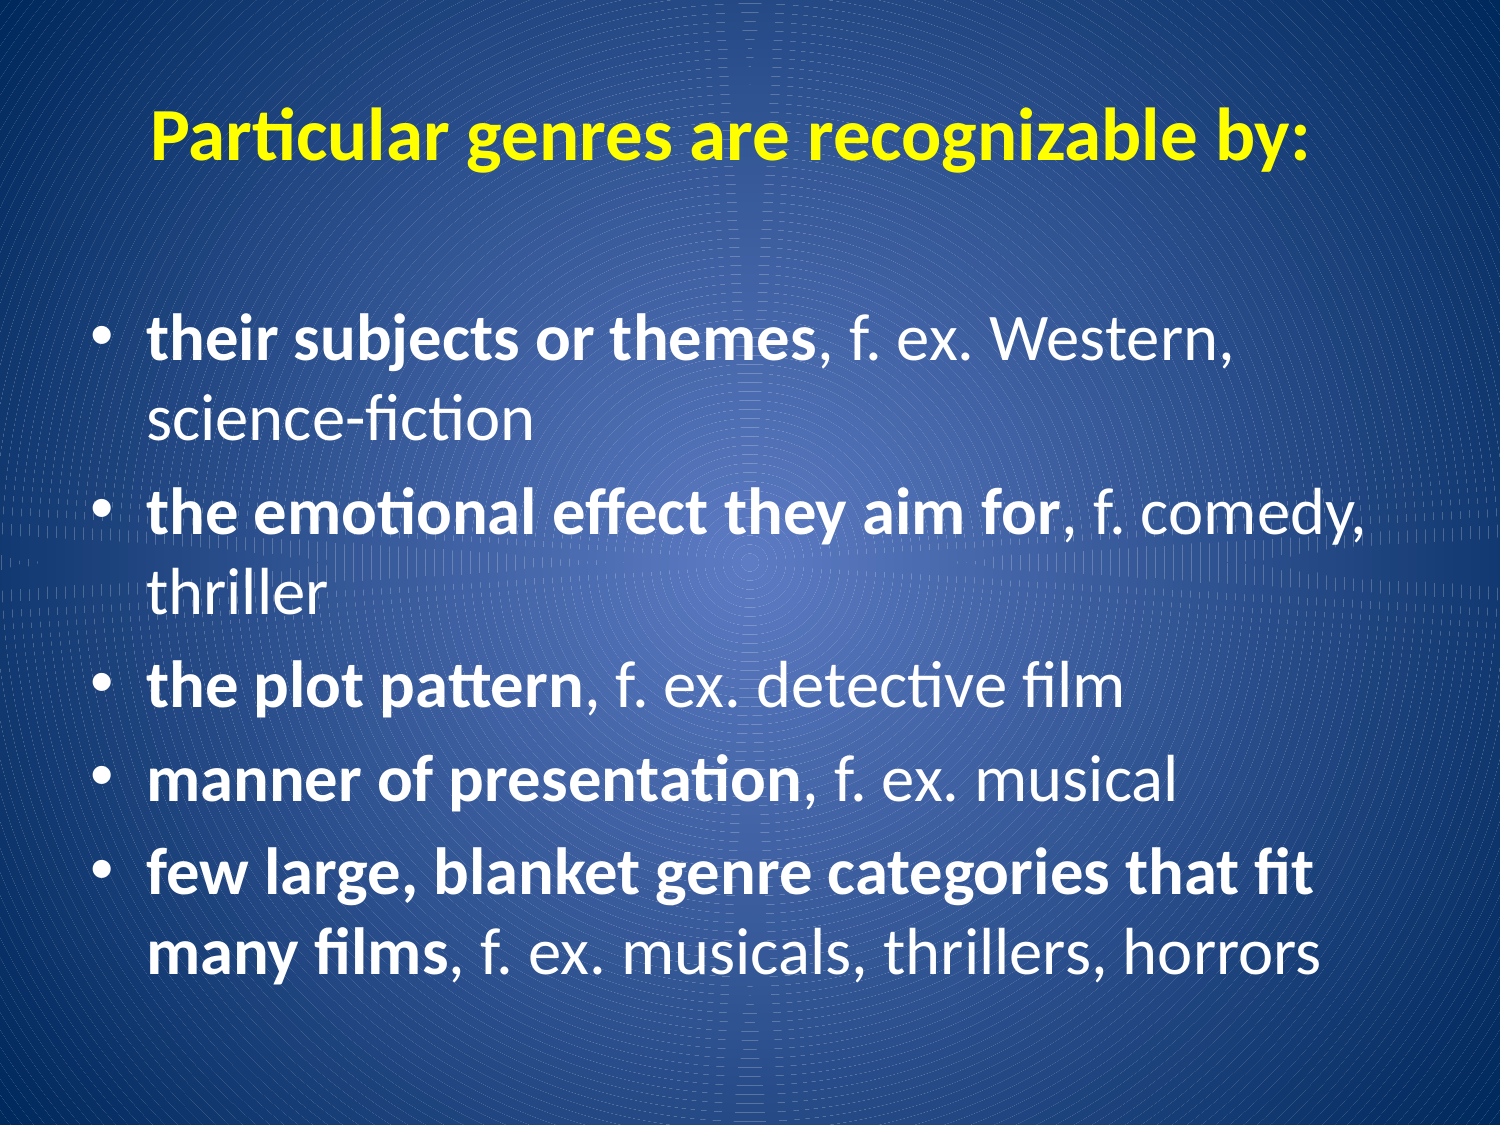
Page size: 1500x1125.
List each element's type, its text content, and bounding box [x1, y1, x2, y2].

list Particular genres are recognizable by: their subjects or themes, f. ex. Western, science-fiction the emotional effect they aim for, f. comedy, thriller the plot pattern, f. ex. detective film manner of presentation, f. ex. musical few large, blanket genre categories that fit many films, f. ex. musicals, thrillers, horrors [75, 78, 1425, 1005]
